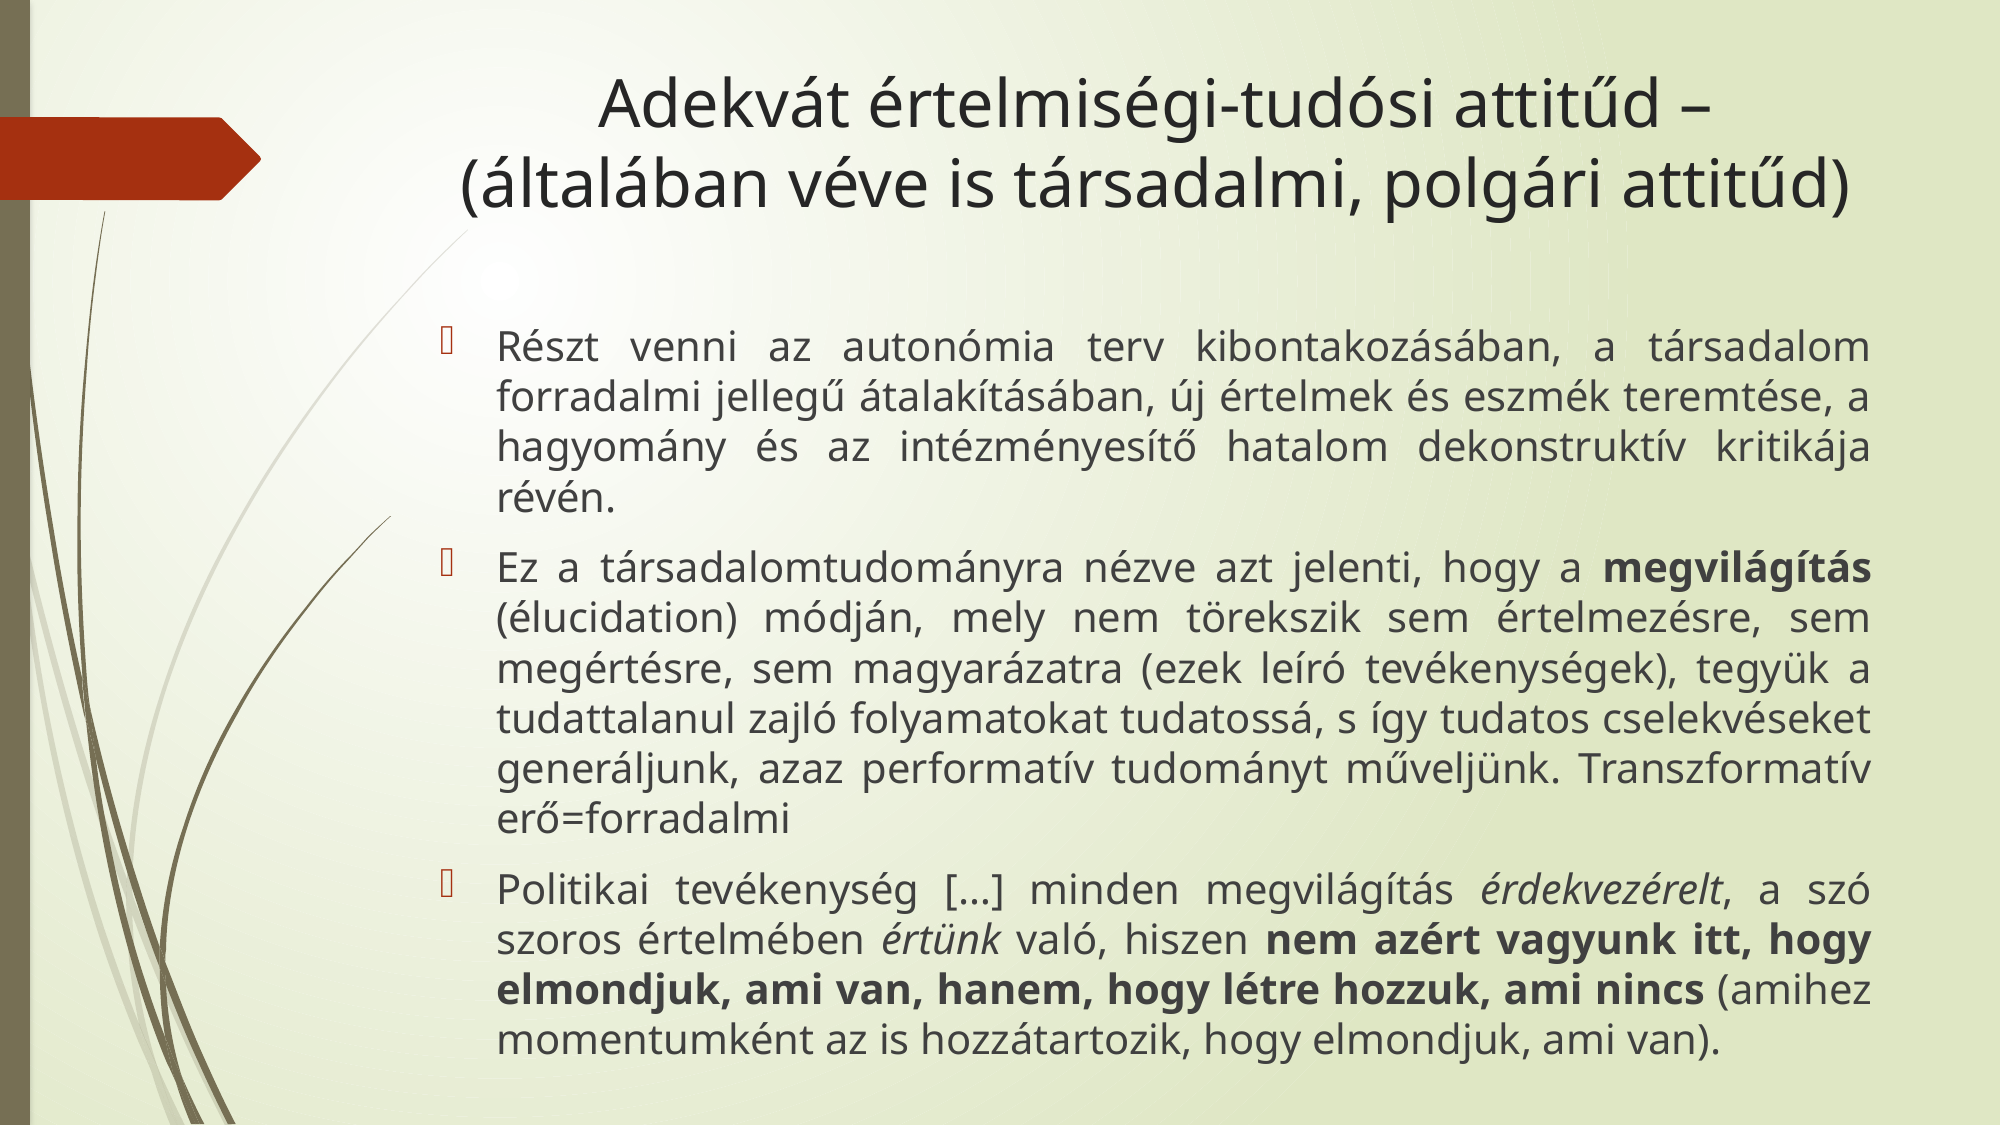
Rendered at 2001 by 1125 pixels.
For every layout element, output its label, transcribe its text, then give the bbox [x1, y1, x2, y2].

list Részt venni az autonómia terv kibontakozásában, a társadalom forradalmi jellegű átalakításában, új értelmek és eszmék teremtése, a hagyomány és az intézményesítő hatalom dekonstruktív kritikája révén. Ez a társadalomtudományra nézve azt jelenti, hogy a megvilágítás (élucidation) módján, mely nem törekszik sem értelmezésre, sem megértésre, sem magyarázatra (ezek leíró tevékenységek), tegyük a tudattalanul zajló folyamatokat tudatossá, s így tudatos cselekvéseket generáljunk, azaz performatív tudományt műveljünk. Transzformatív erő=forradalmi Politikai tevékenység […] minden megvilágítás érdekvezérelt, a szó szoros értelmében értünk való, hiszen nem azért vagyunk itt, hogy elmondjuk, ami van, hanem, hogy létre hozzuk, ami nincs (amihez momentumként az is hozzátartozik, hogy elmondjuk, ami van). [424, 312, 1888, 1110]
title Adekvát értelmiségi-tudósi attitűd – (általában véve is társadalmi, polgári attitűd) [425, 53, 1888, 285]
